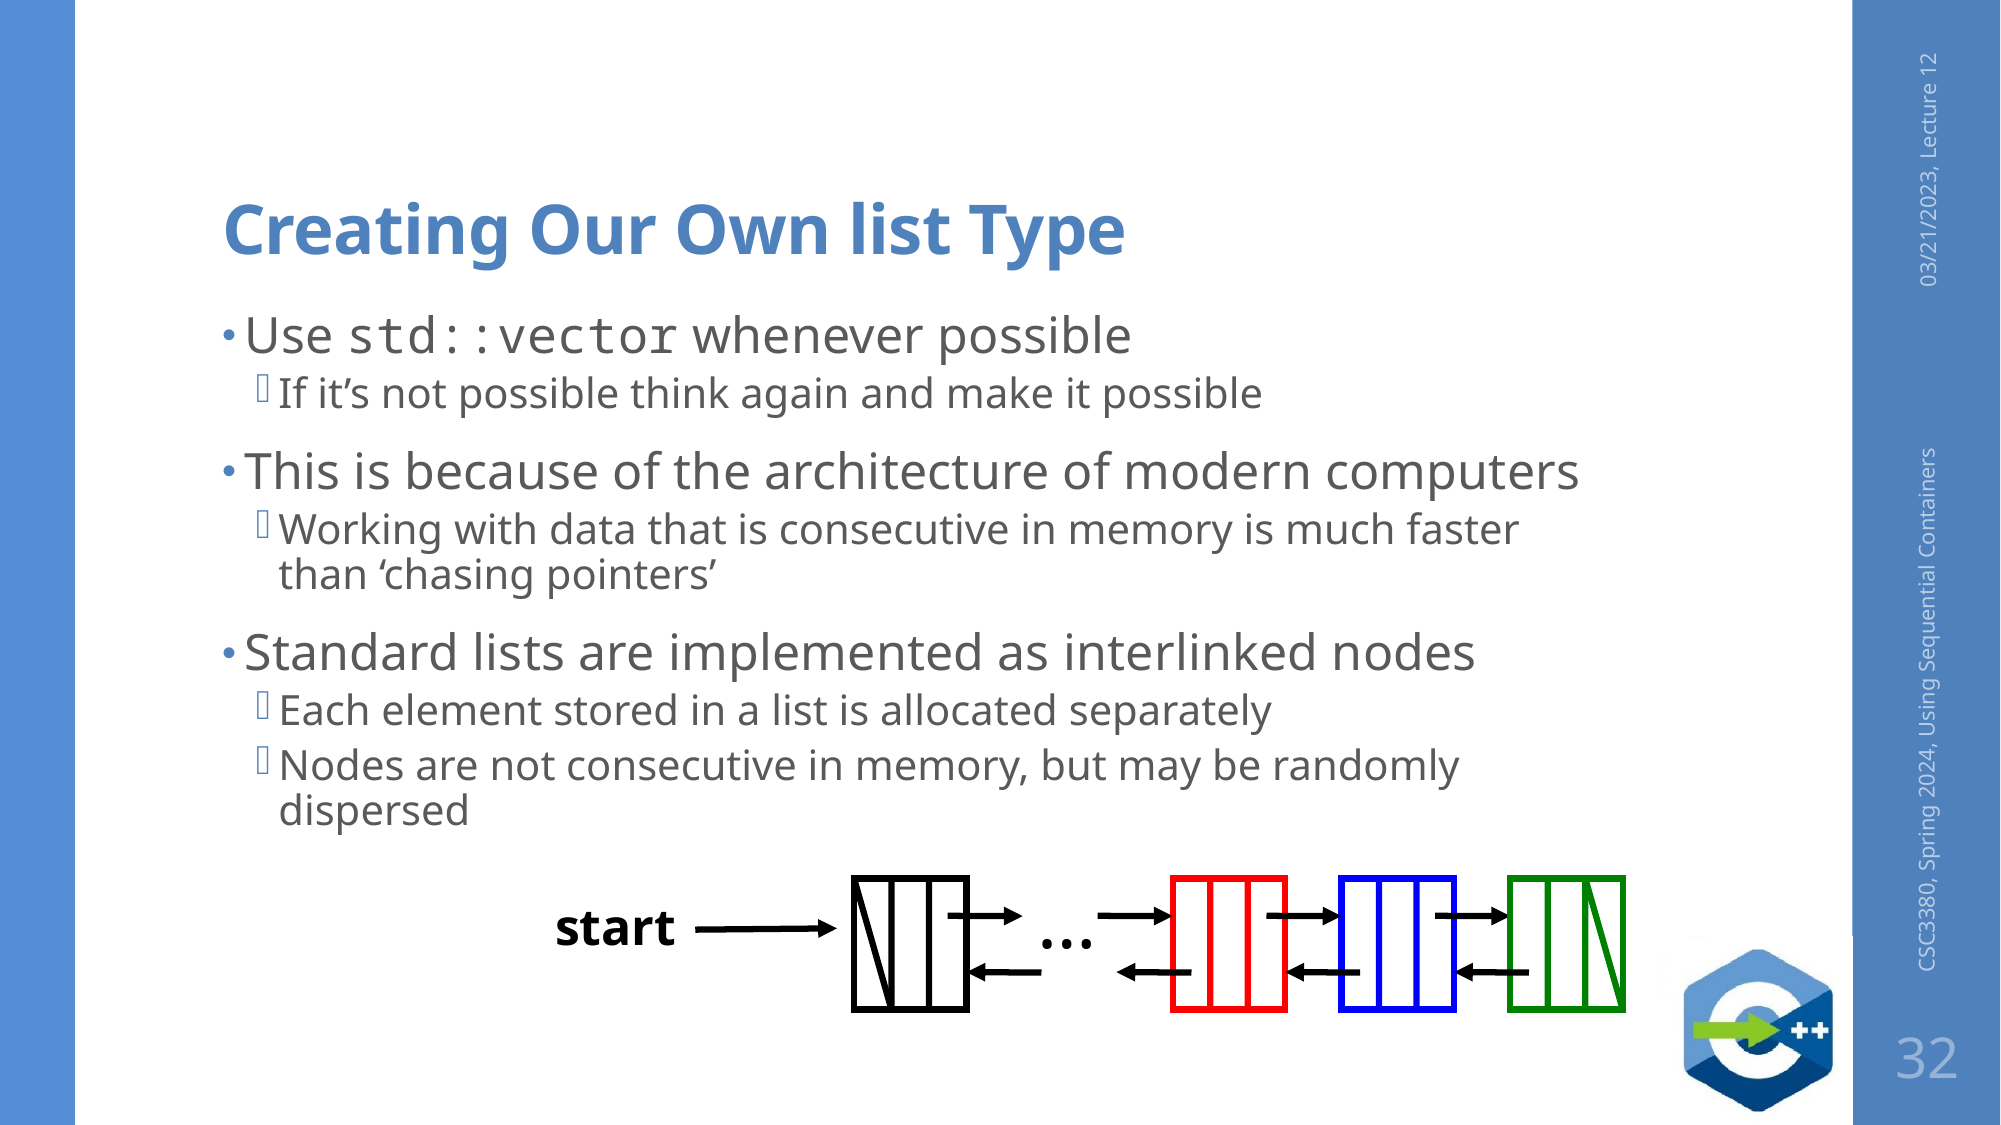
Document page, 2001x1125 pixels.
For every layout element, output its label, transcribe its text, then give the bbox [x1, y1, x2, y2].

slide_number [1897, 37, 1958, 351]
slide_number 32 [1852, 1012, 2000, 1110]
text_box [539, 865, 1623, 1010]
footer CSC3380, Spring 2024, Using Sequential Containers [1897, 400, 1958, 988]
list Use std::vector whenever possible If it’s not possible think again and make it possible This is because of the architecture of modern computers Working with data that is consecutive in memory is much faster than ‘chasing pointers’ Standard lists are implemented as interlinked nodes Each element stored in a list is allocated separately Nodes are not consecutive in memory, but may be randomly dispersed [206, 299, 1617, 1014]
title Creating Our Own list Type [206, 48, 1797, 278]
picture [1663, 936, 1853, 1125]
